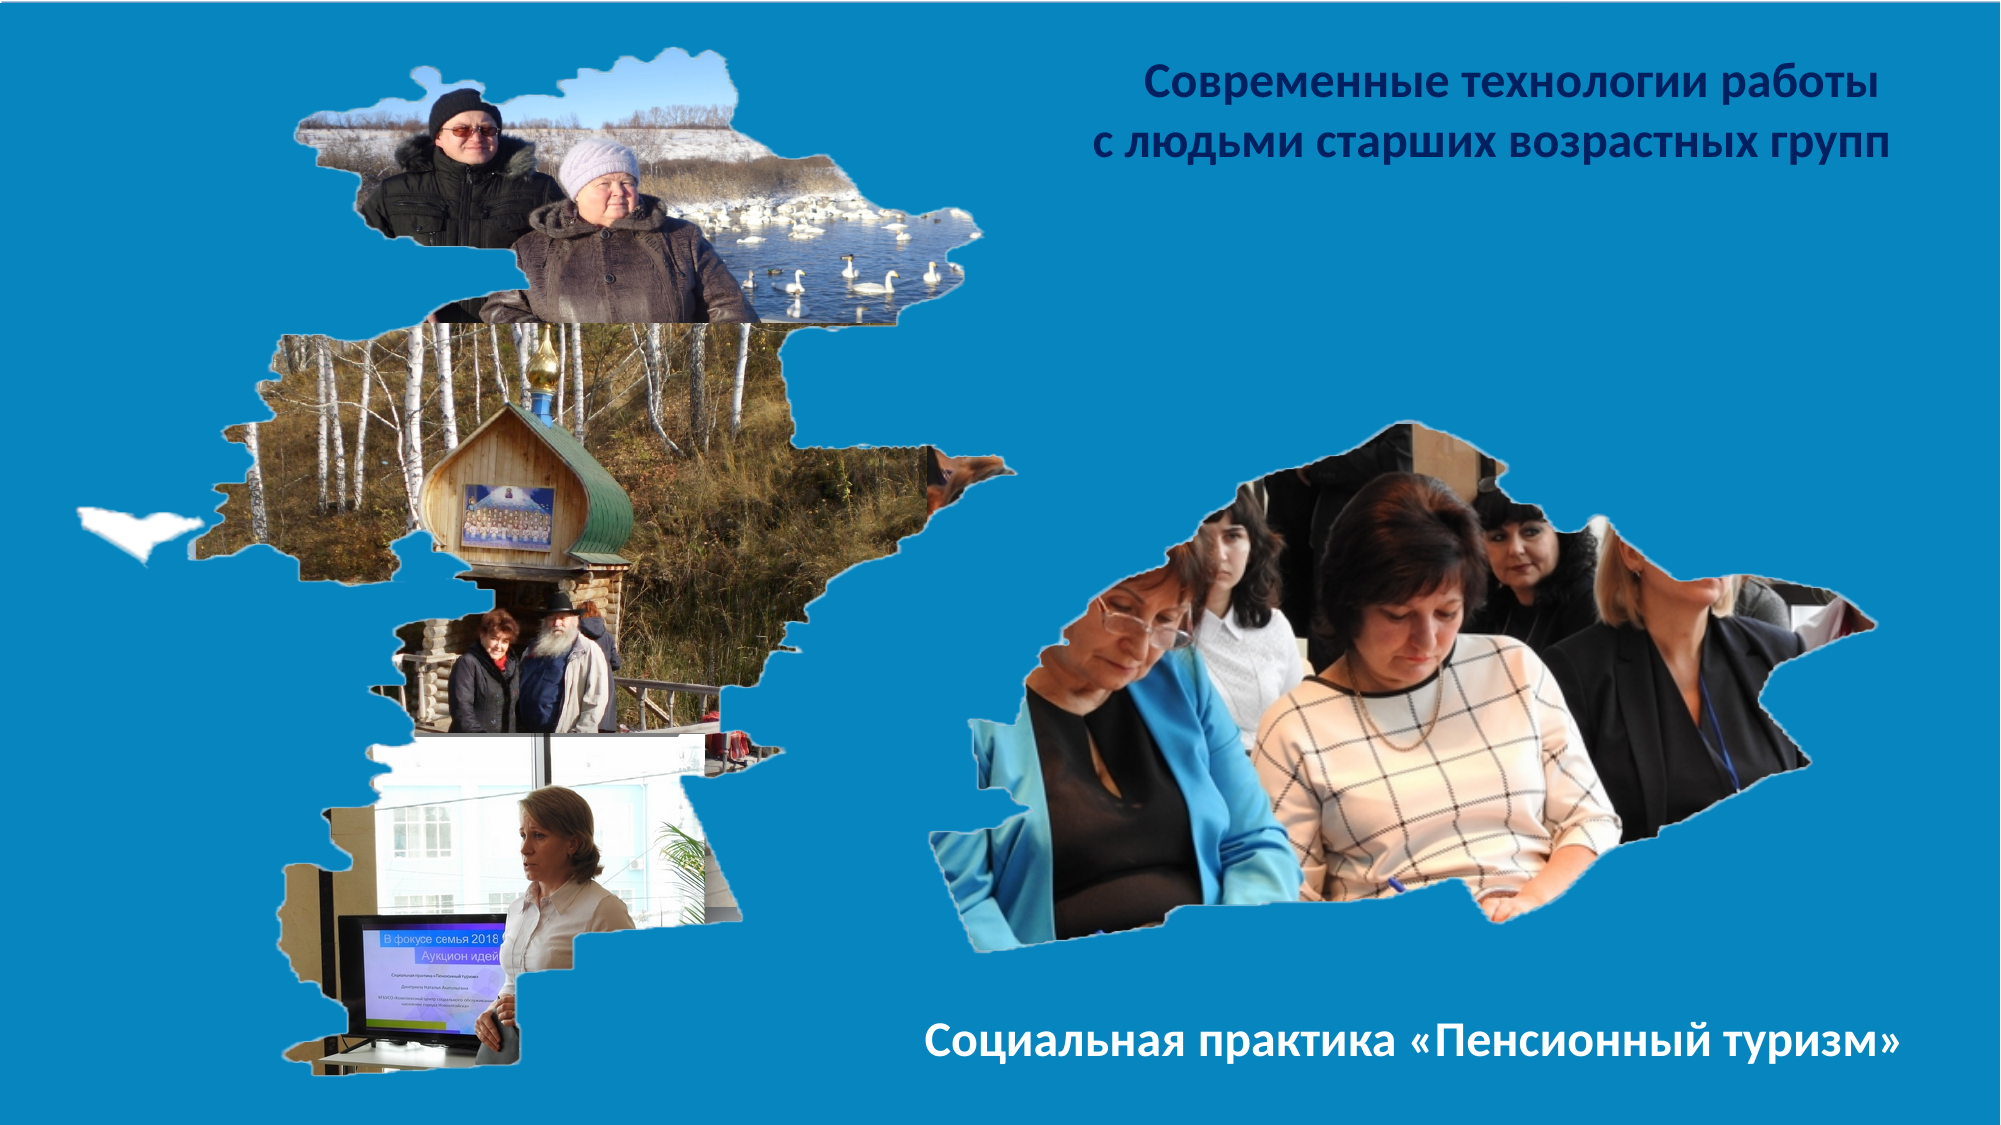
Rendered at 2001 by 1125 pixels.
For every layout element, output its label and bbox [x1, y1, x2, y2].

picture [1652, 1032, 1670, 1055]
picture [1393, 73, 1410, 96]
picture [1385, 133, 1406, 164]
picture [1366, 73, 1386, 96]
picture [1871, 73, 1876, 96]
picture [1088, 1032, 1107, 1055]
picture [1583, 73, 1605, 97]
picture [1749, 73, 1768, 97]
picture [1164, 1032, 1183, 1055]
picture [1095, 133, 1111, 157]
picture [1438, 1024, 1463, 1055]
picture [1598, 1032, 1618, 1055]
picture [1727, 133, 1731, 156]
picture [1462, 73, 1480, 96]
picture [1411, 133, 1442, 156]
picture [1413, 1035, 1420, 1052]
picture [1691, 1022, 1706, 1028]
picture [1036, 1032, 1055, 1056]
picture [1483, 73, 1503, 97]
picture [1535, 133, 1557, 157]
picture [1201, 1032, 1221, 1055]
picture [1684, 73, 1705, 96]
picture [1823, 1032, 1840, 1056]
picture [1610, 133, 1629, 157]
picture [1173, 73, 1195, 97]
picture [981, 1032, 1005, 1064]
picture [1639, 73, 1652, 96]
picture [1280, 133, 1301, 156]
picture [1841, 133, 1860, 156]
picture [1848, 73, 1865, 96]
picture [1532, 73, 1552, 96]
picture [1520, 1032, 1538, 1056]
picture [1569, 1032, 1592, 1056]
picture [1420, 1035, 1428, 1052]
picture [1146, 65, 1168, 97]
picture [1676, 133, 1696, 156]
picture [1634, 133, 1651, 157]
picture [1688, 1032, 1709, 1055]
picture [1791, 133, 1812, 164]
picture [1846, 1032, 1874, 1055]
picture [1770, 1032, 1791, 1063]
picture [1245, 133, 1273, 156]
picture [1558, 73, 1580, 97]
picture [1826, 73, 1844, 96]
picture [1201, 73, 1220, 96]
picture [1351, 1032, 1371, 1055]
picture [1125, 133, 1147, 157]
picture [1338, 73, 1358, 96]
picture [1374, 1032, 1393, 1056]
picture [1883, 1035, 1890, 1052]
picture [1359, 133, 1378, 157]
picture [187, 47, 1018, 1076]
picture [1815, 133, 1836, 164]
picture [1654, 133, 1672, 156]
picture [1774, 63, 1796, 97]
picture [1611, 73, 1633, 97]
picture [1450, 133, 1470, 156]
picture [1228, 1032, 1249, 1063]
picture [1543, 1032, 1564, 1055]
picture [1508, 73, 1526, 96]
picture [953, 1032, 976, 1056]
picture [1323, 1032, 1344, 1055]
picture [1154, 133, 1186, 157]
picture [1427, 73, 1447, 97]
picture [1009, 1032, 1030, 1055]
picture [1868, 133, 1887, 156]
picture [1059, 1032, 1081, 1056]
picture [1495, 1032, 1515, 1055]
picture [1625, 1032, 1645, 1055]
picture [1773, 133, 1786, 156]
picture [1188, 133, 1215, 164]
picture [1226, 73, 1247, 104]
picture [1704, 133, 1721, 156]
picture [76, 507, 205, 566]
picture [1562, 133, 1578, 157]
picture [1253, 1032, 1273, 1056]
picture [1318, 133, 1334, 157]
picture [1338, 133, 1355, 156]
picture [1675, 1032, 1680, 1055]
picture [1585, 133, 1606, 164]
picture [1512, 133, 1530, 156]
picture [1113, 1032, 1133, 1055]
picture [1476, 133, 1494, 156]
picture [1220, 133, 1239, 156]
picture [1251, 73, 1272, 97]
picture [1724, 73, 1745, 104]
picture [1416, 73, 1421, 96]
picture [1468, 1032, 1489, 1056]
picture [1312, 73, 1332, 97]
picture [1891, 1035, 1898, 1052]
picture [1738, 133, 1756, 156]
picture [1800, 73, 1822, 97]
picture [1657, 73, 1677, 96]
picture [928, 420, 1879, 953]
picture [1279, 1032, 1319, 1055]
picture [926, 1024, 949, 1056]
picture [1139, 1032, 1158, 1056]
picture [1724, 1032, 1765, 1063]
picture [1797, 1032, 1817, 1055]
picture [1278, 73, 1306, 96]
